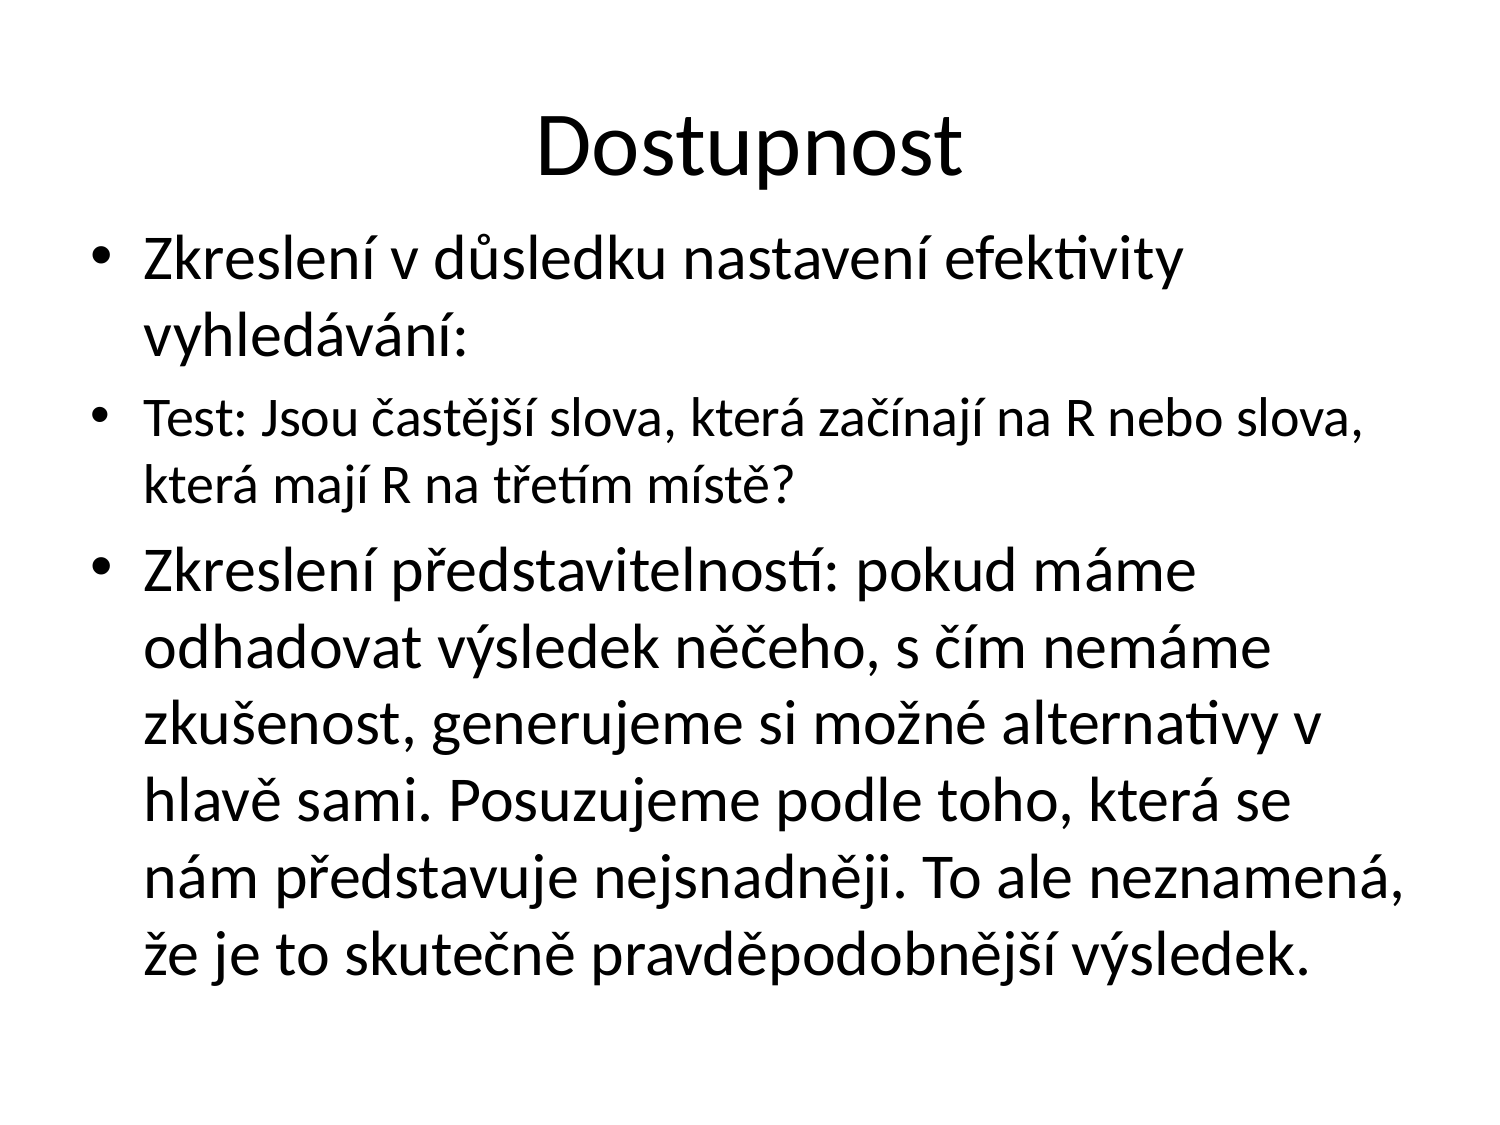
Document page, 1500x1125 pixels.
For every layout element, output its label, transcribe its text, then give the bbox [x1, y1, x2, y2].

title Dostupnost [75, 45, 1425, 208]
list Zkreslení v důsledku nastavení efektivity vyhledávání: Test: Jsou častější slova, která začínají na R nebo slova, která mají R na třetím místě? Zkreslení představitelností: pokud máme odhadovat výsledek něčeho, s čím nemáme zkušenost, generujeme si možné alternativy v hlavě sami. Posuzujeme podle toho, která se nám představuje nejsnadněji. To ale neznamená, že je to skutečně pravděpodobnější výsledek. [75, 208, 1425, 1062]
